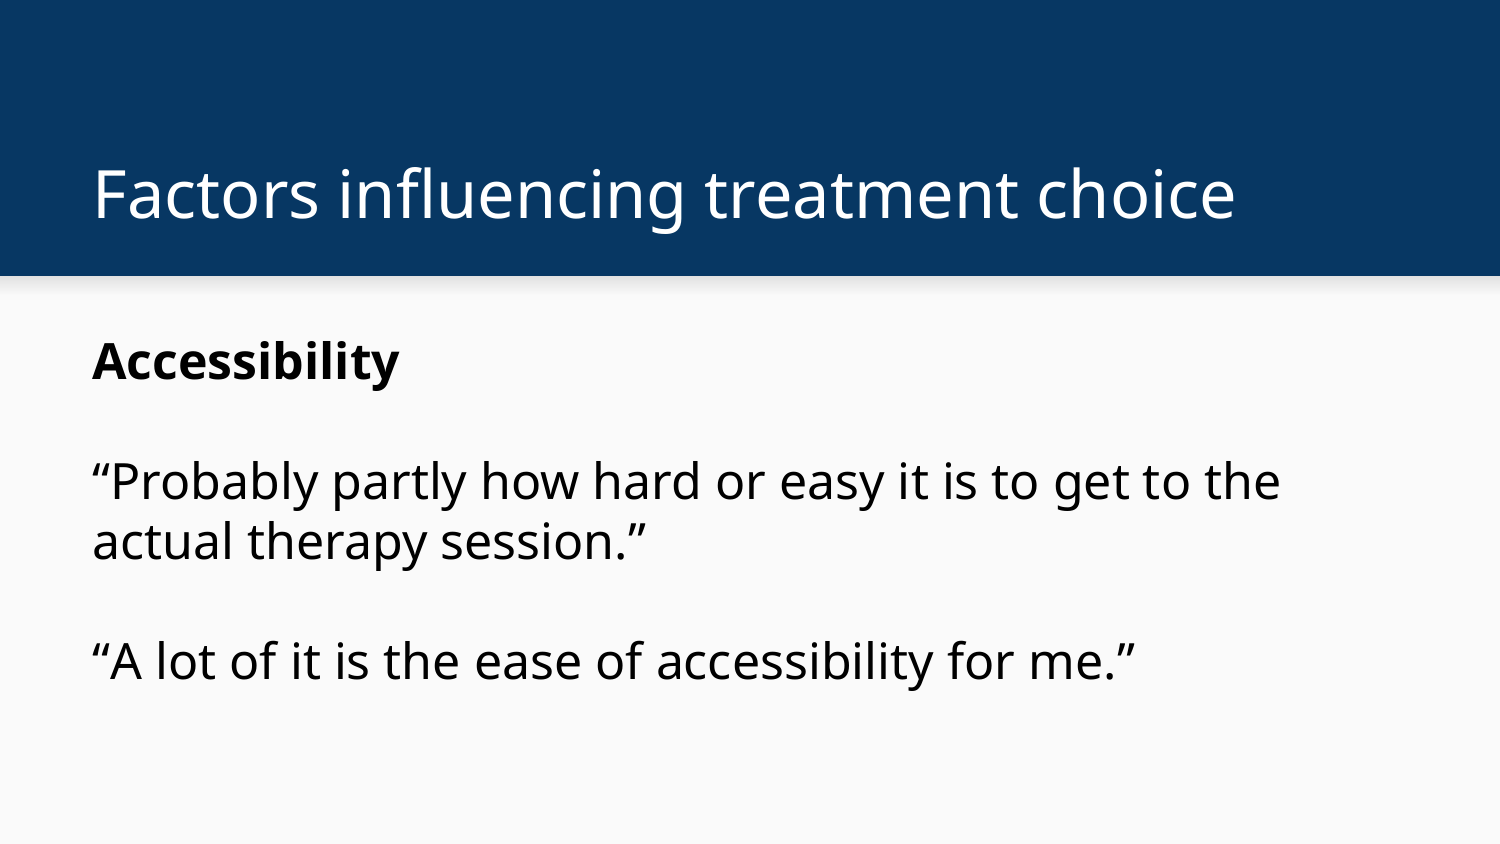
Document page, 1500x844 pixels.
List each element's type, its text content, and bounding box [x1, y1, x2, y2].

title Factors influencing treatment choice [77, 121, 1427, 248]
list Accessibility “Probably partly how hard or easy it is to get to the actual therapy session.” “A lot of it is the ease of accessibility for me.” [77, 314, 1427, 760]
